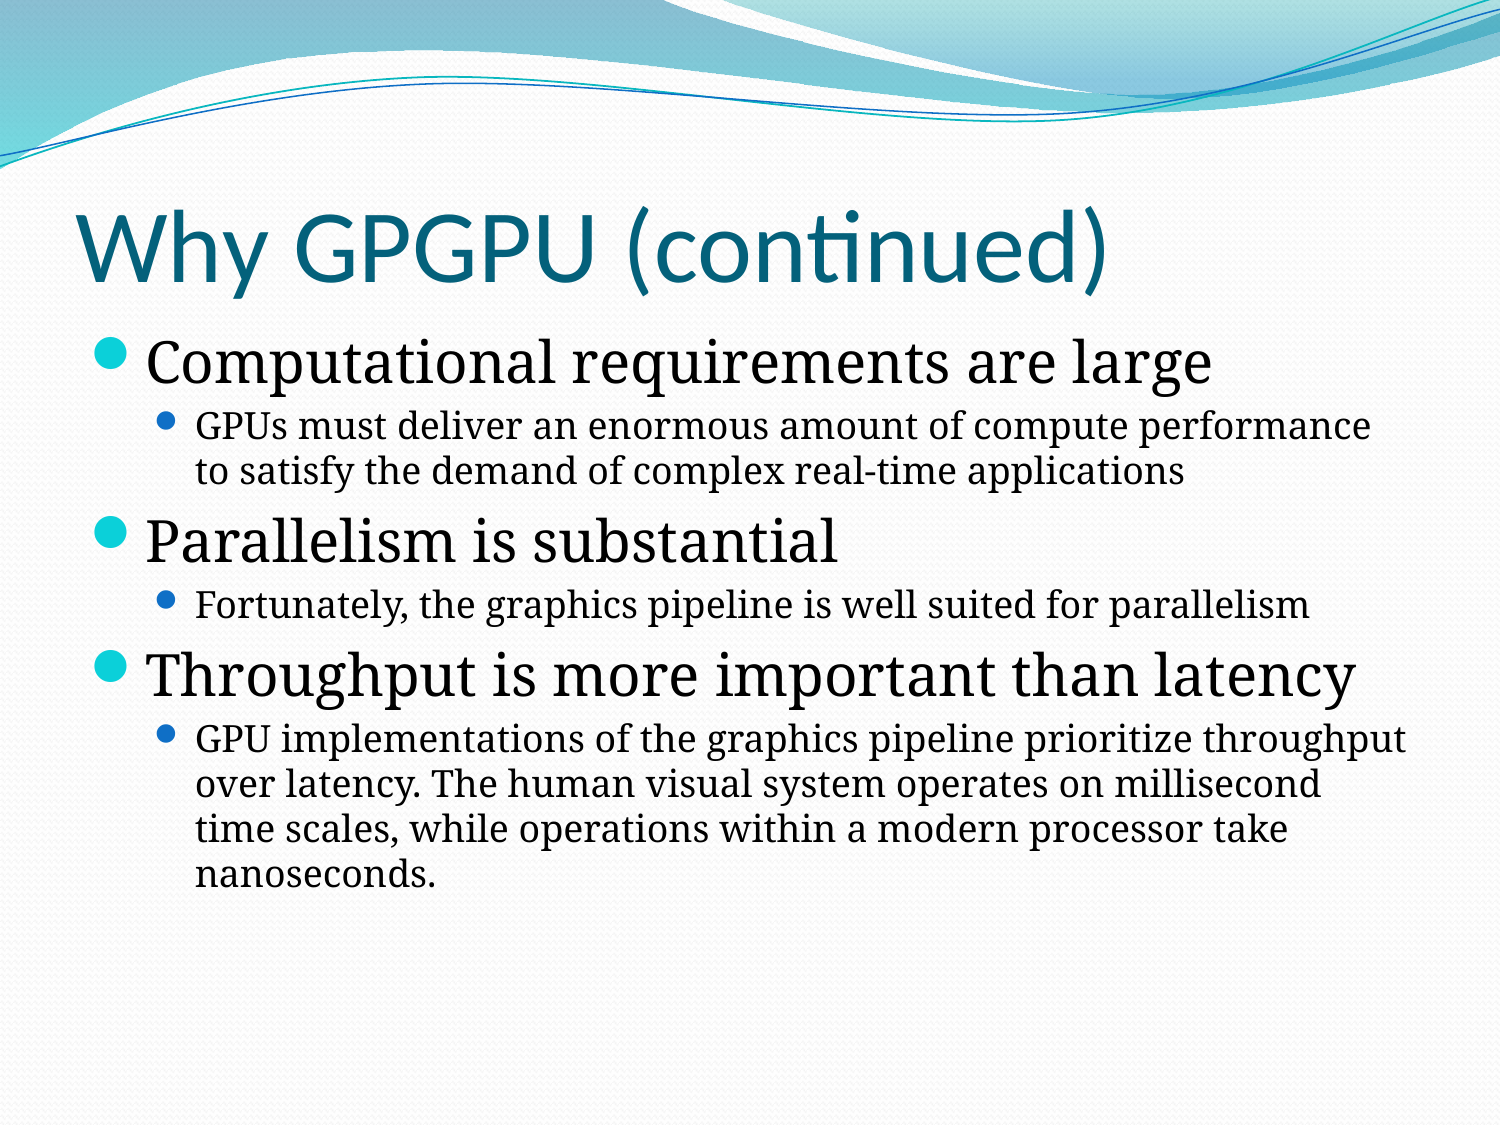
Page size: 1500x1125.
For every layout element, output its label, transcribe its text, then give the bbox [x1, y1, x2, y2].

list Computational requirements are large GPUs must deliver an enormous amount of compute performance to satisfy the demand of complex real-time applications Parallelism is substantial Fortunately, the graphics pipeline is well suited for parallelism Throughput is more important than latency GPU implementations of the graphics pipeline prioritize throughput over latency. The human visual system operates on millisecond time scales, while operations within a modern processor take nanoseconds. [75, 317, 1425, 1038]
title Why GPGPU (continued) [75, 115, 1425, 303]
